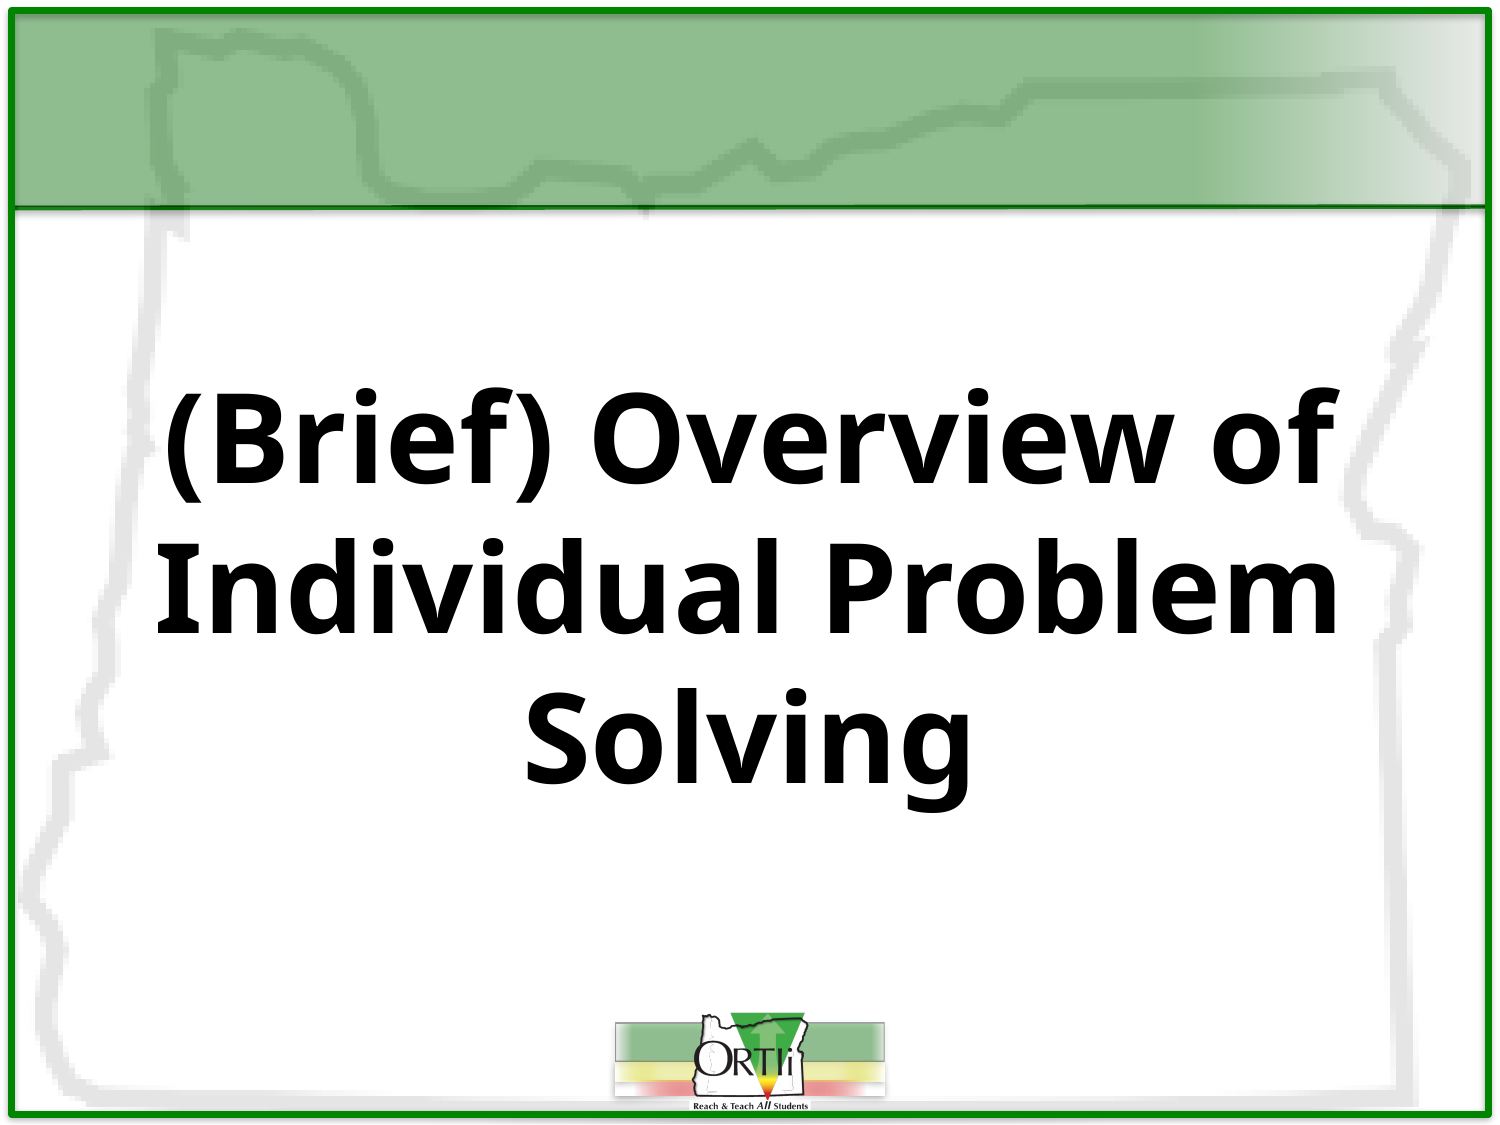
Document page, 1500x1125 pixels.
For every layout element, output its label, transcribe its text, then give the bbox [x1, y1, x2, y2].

list (Brief) Overview of Individual Problem Solving [75, 246, 1425, 994]
picture [689, 1010, 811, 1100]
